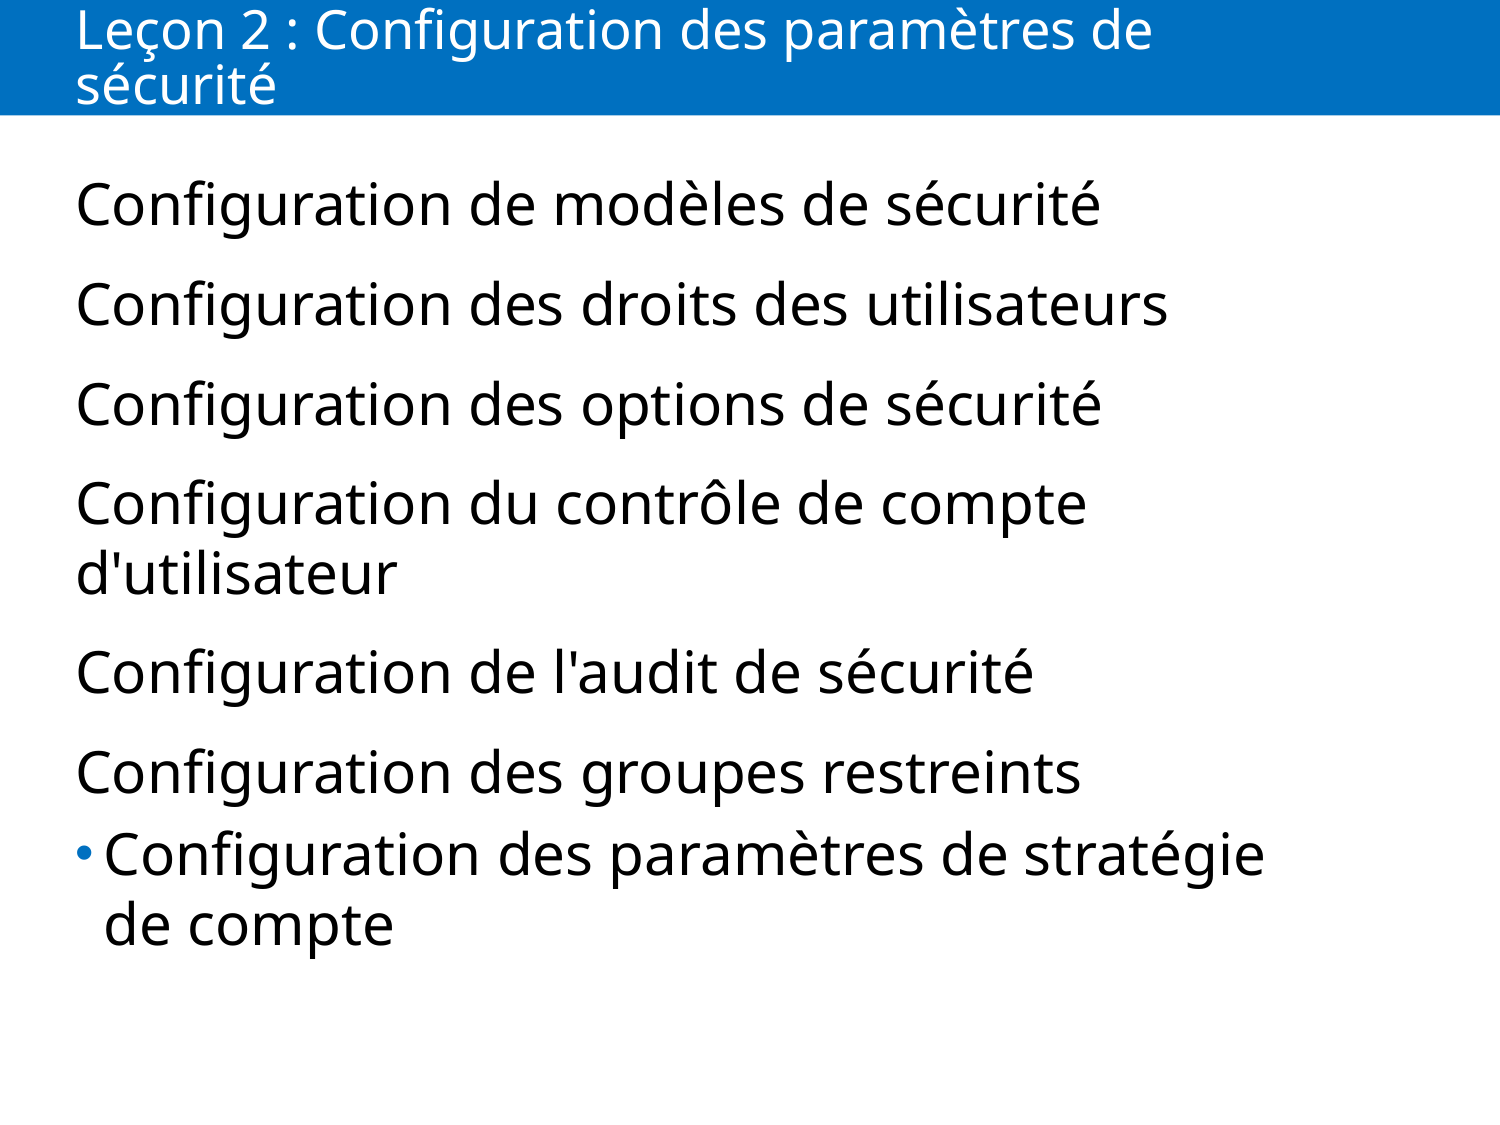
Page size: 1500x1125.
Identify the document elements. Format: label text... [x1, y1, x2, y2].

title Leçon 2 : Configuration des paramètres de sécurité [75, 0, 1351, 122]
list Configuration de modèles de sécurité Configuration des droits des utilisateurs Configuration des options de sécurité Configuration du contrôle de compte d'utilisateur Configuration de l'audit de sécurité Configuration des groupes restreints Configuration des paramètres de stratégie de compte [74, 167, 1408, 1013]
